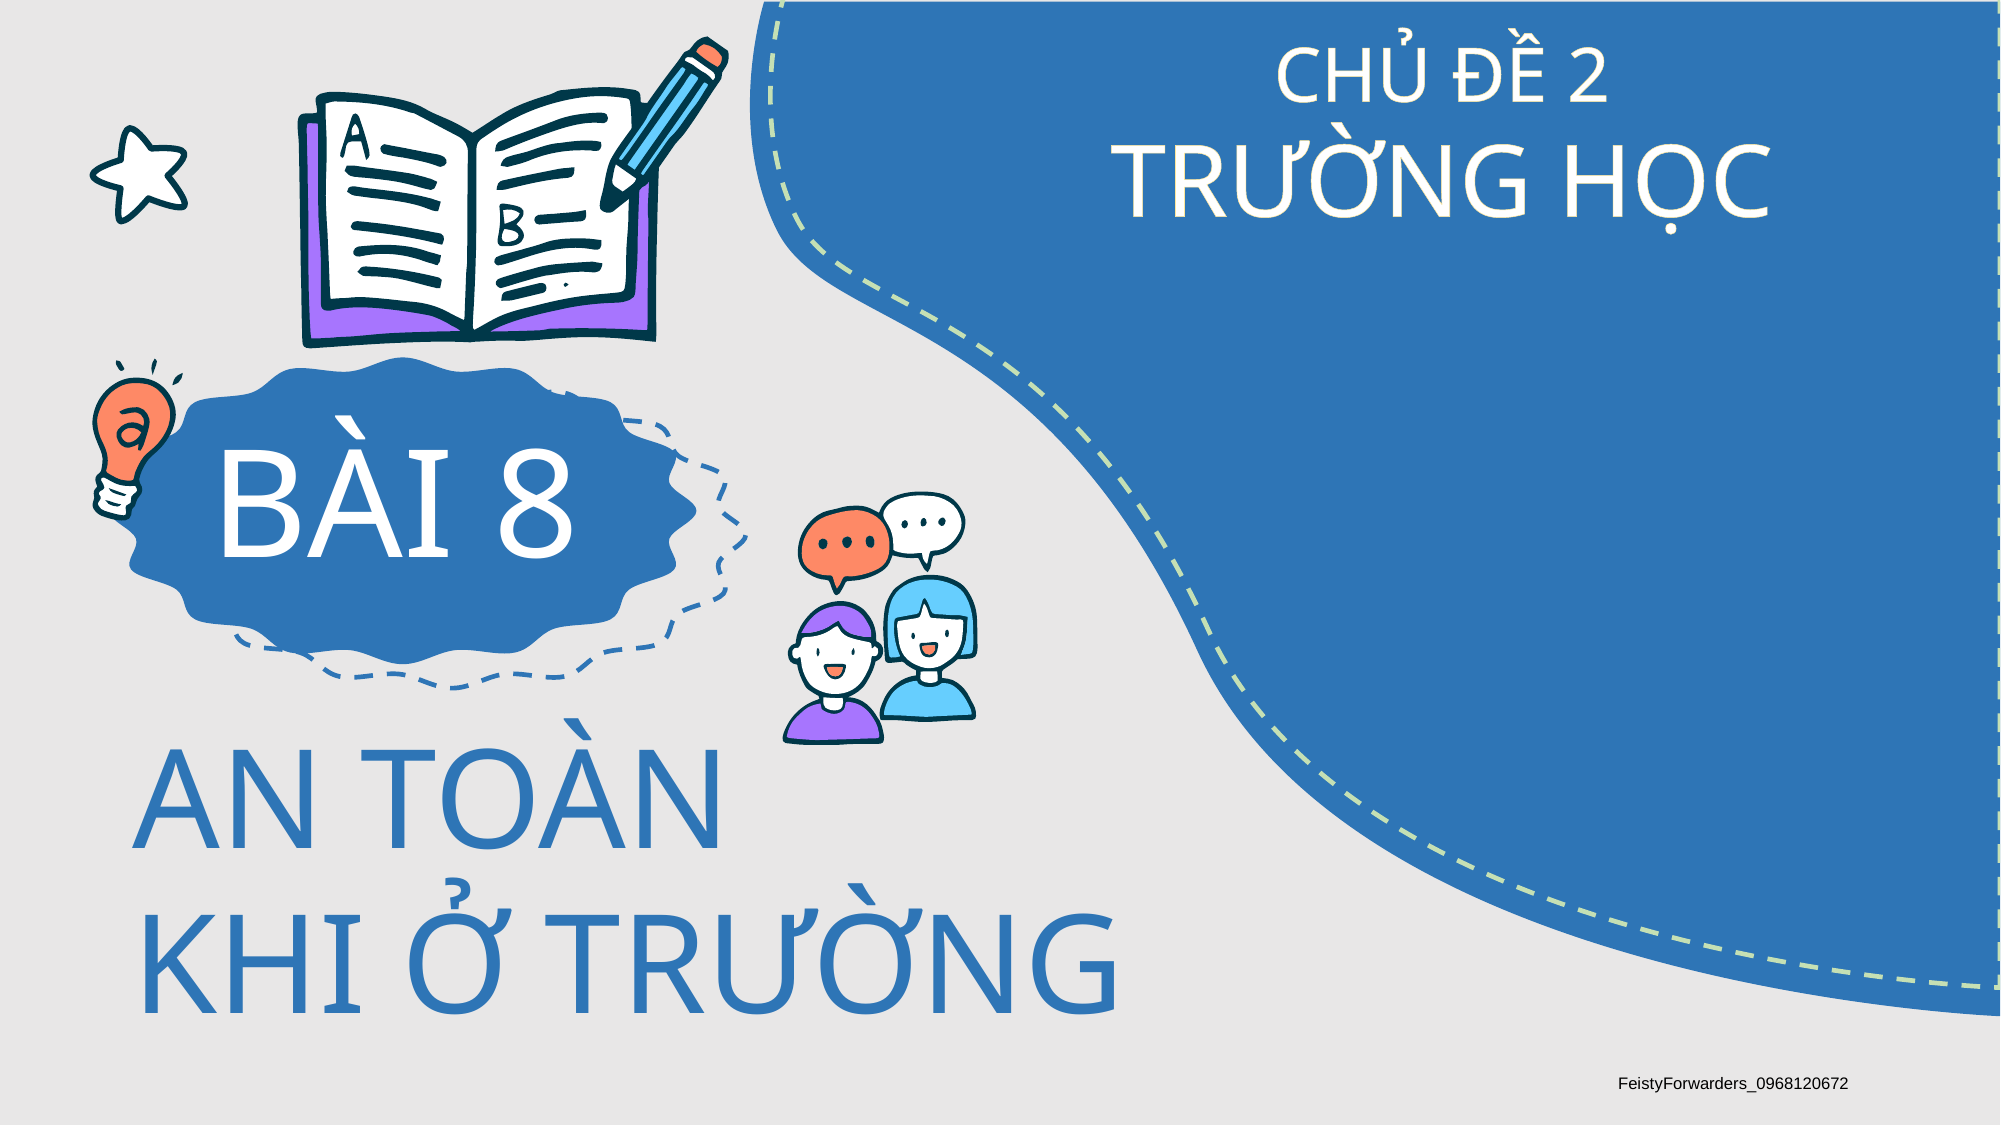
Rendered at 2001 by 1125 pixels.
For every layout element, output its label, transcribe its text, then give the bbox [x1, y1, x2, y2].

text_box CHỦ ĐỀ 2 TRƯỜNG HỌC [852, 19, 2000, 245]
text_box BÀI 8 [105, 399, 684, 595]
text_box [87, 354, 170, 521]
text_box [92, 128, 185, 222]
text_box AN TOÀN KHI Ở TRƯỜNG [117, 703, 1146, 1049]
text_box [782, 491, 978, 745]
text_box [599, 36, 730, 215]
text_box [297, 87, 662, 349]
